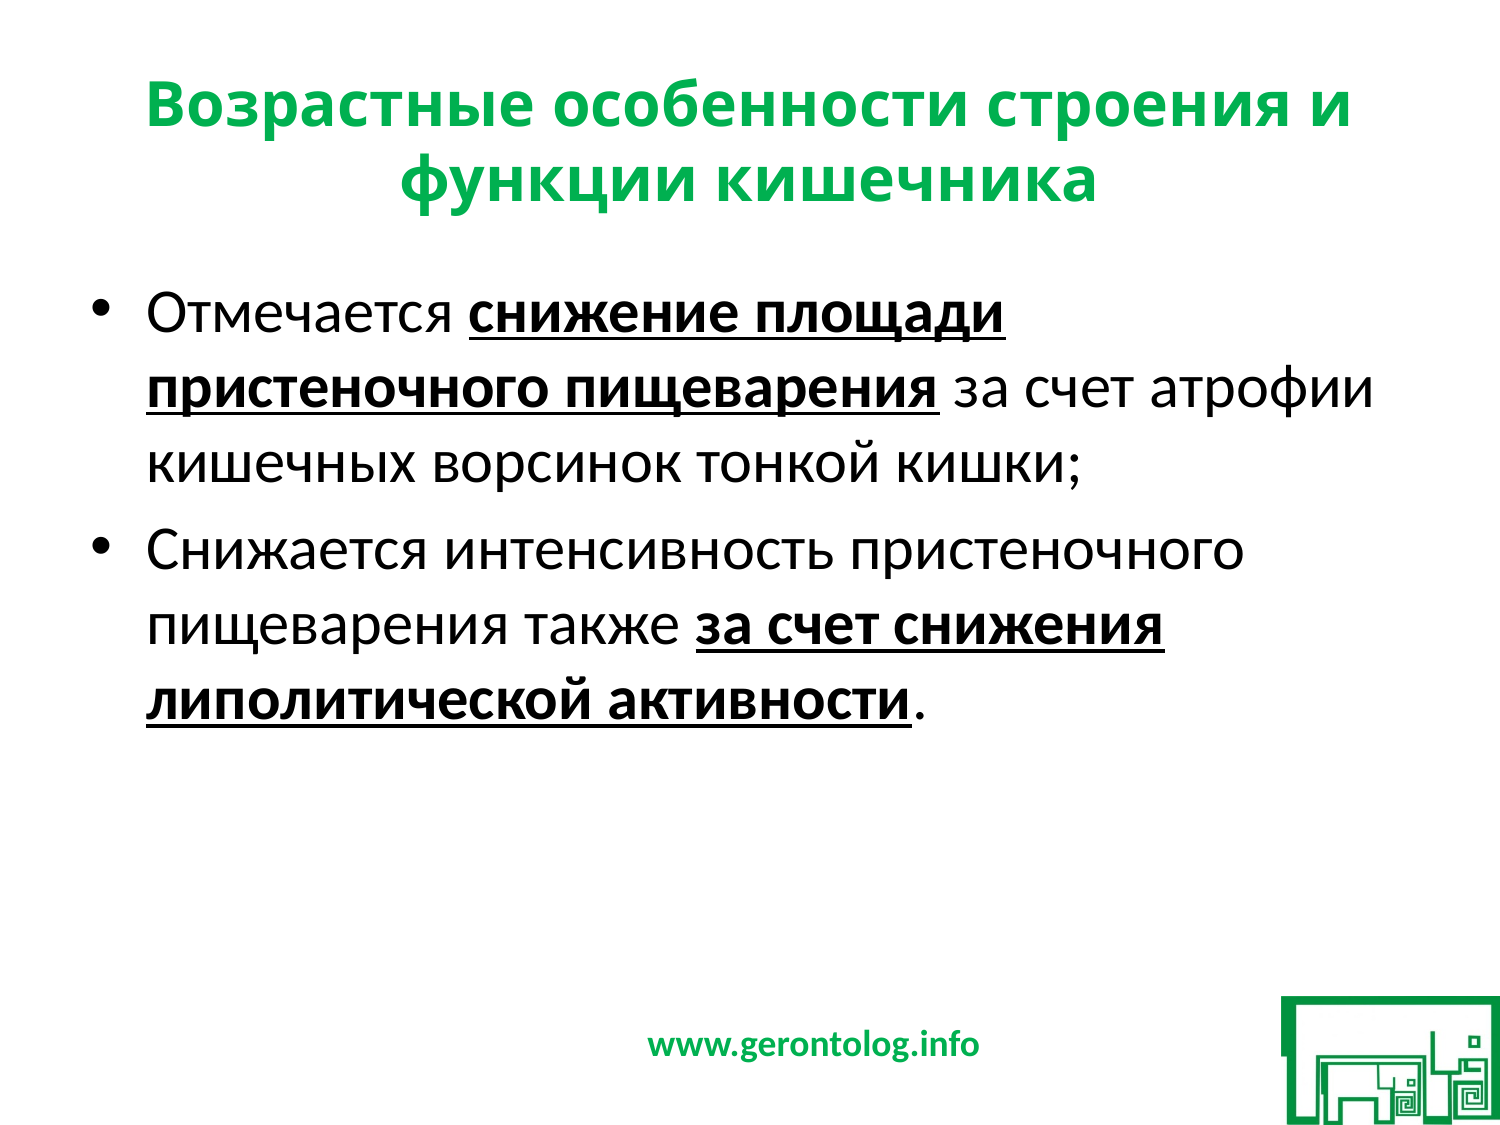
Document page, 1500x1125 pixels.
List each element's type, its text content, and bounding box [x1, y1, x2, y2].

title Возрастные особенности строения и функции кишечника [75, 45, 1425, 233]
picture [1281, 995, 1500, 1125]
text_box www.gerontolog.info [632, 1011, 996, 1072]
list Отмечается снижение площади пристеночного пищеварения за счет атрофии кишечных ворсинок тонкой кишки; Снижается интенсивность пристеночного пищеварения также за счет снижения липолитической активности. [75, 262, 1425, 1005]
